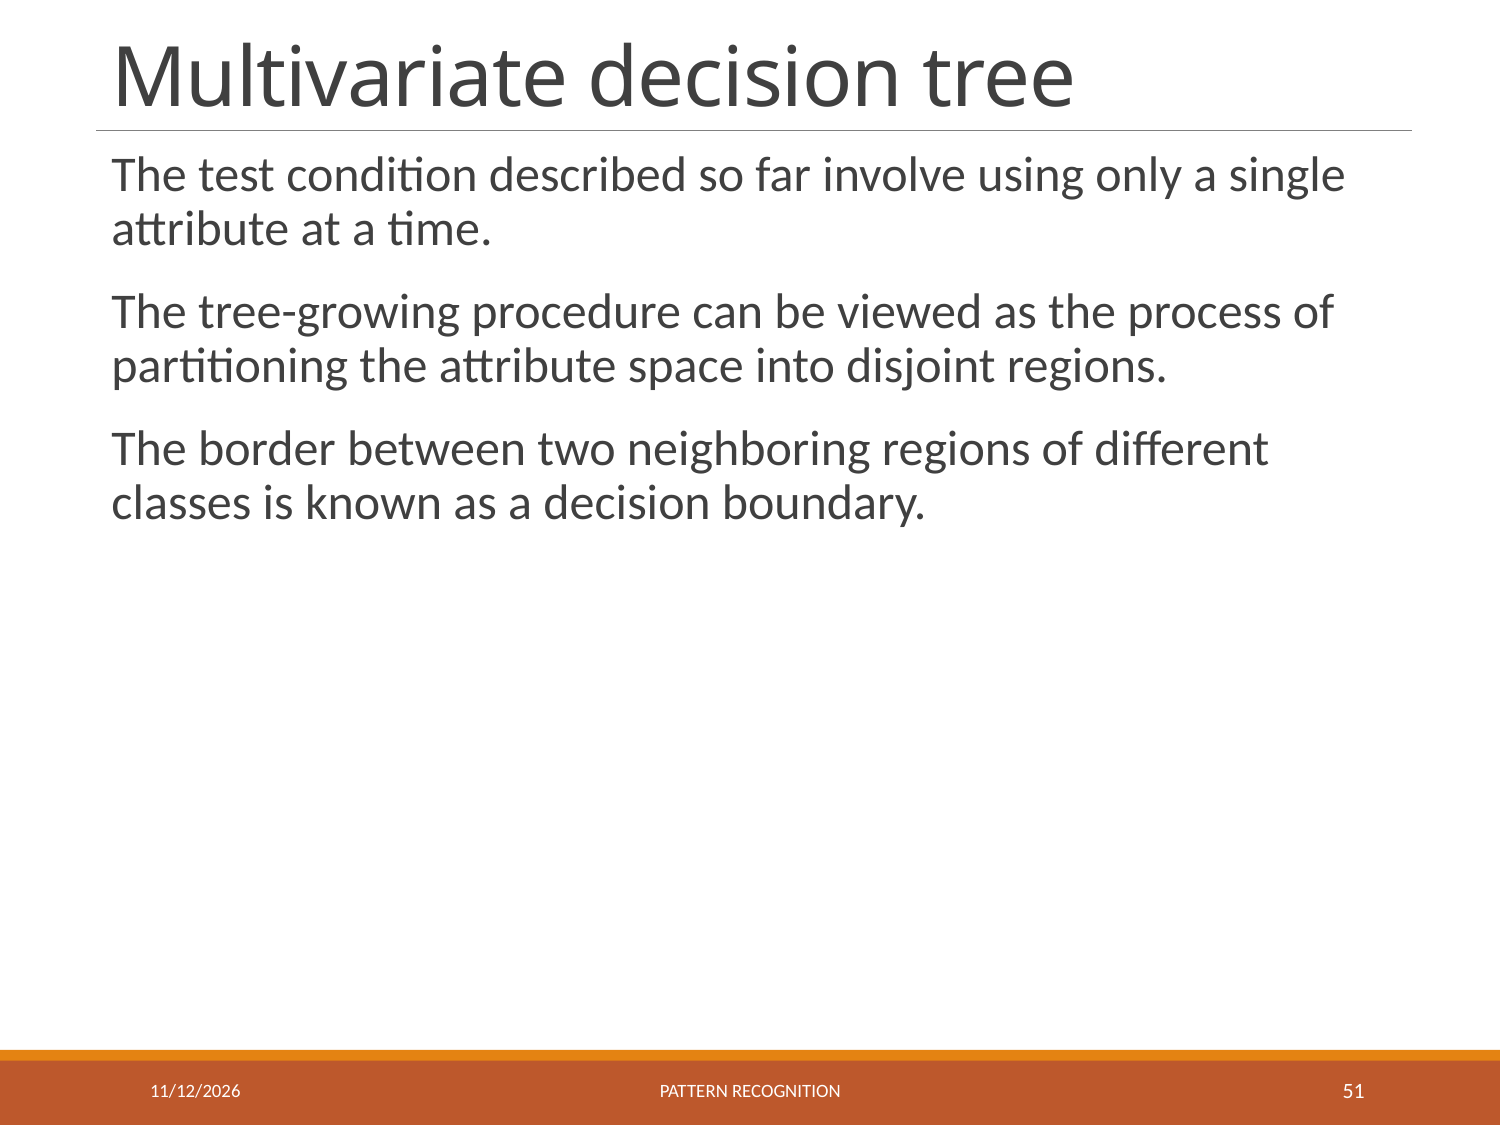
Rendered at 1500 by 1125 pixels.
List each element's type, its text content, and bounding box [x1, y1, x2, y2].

list The test condition described so far involve using only a single attribute at a time. The tree-growing procedure can be viewed as the process of partitioning the attribute space into disjoint regions. The border between two neighboring regions of different classes is known as a decision boundary. [96, 140, 1413, 1034]
title Multivariate decision tree [96, 19, 1413, 131]
slide_number 51 [1218, 1059, 1380, 1120]
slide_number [135, 1059, 440, 1120]
footer Pattern recognition [453, 1059, 1047, 1120]
